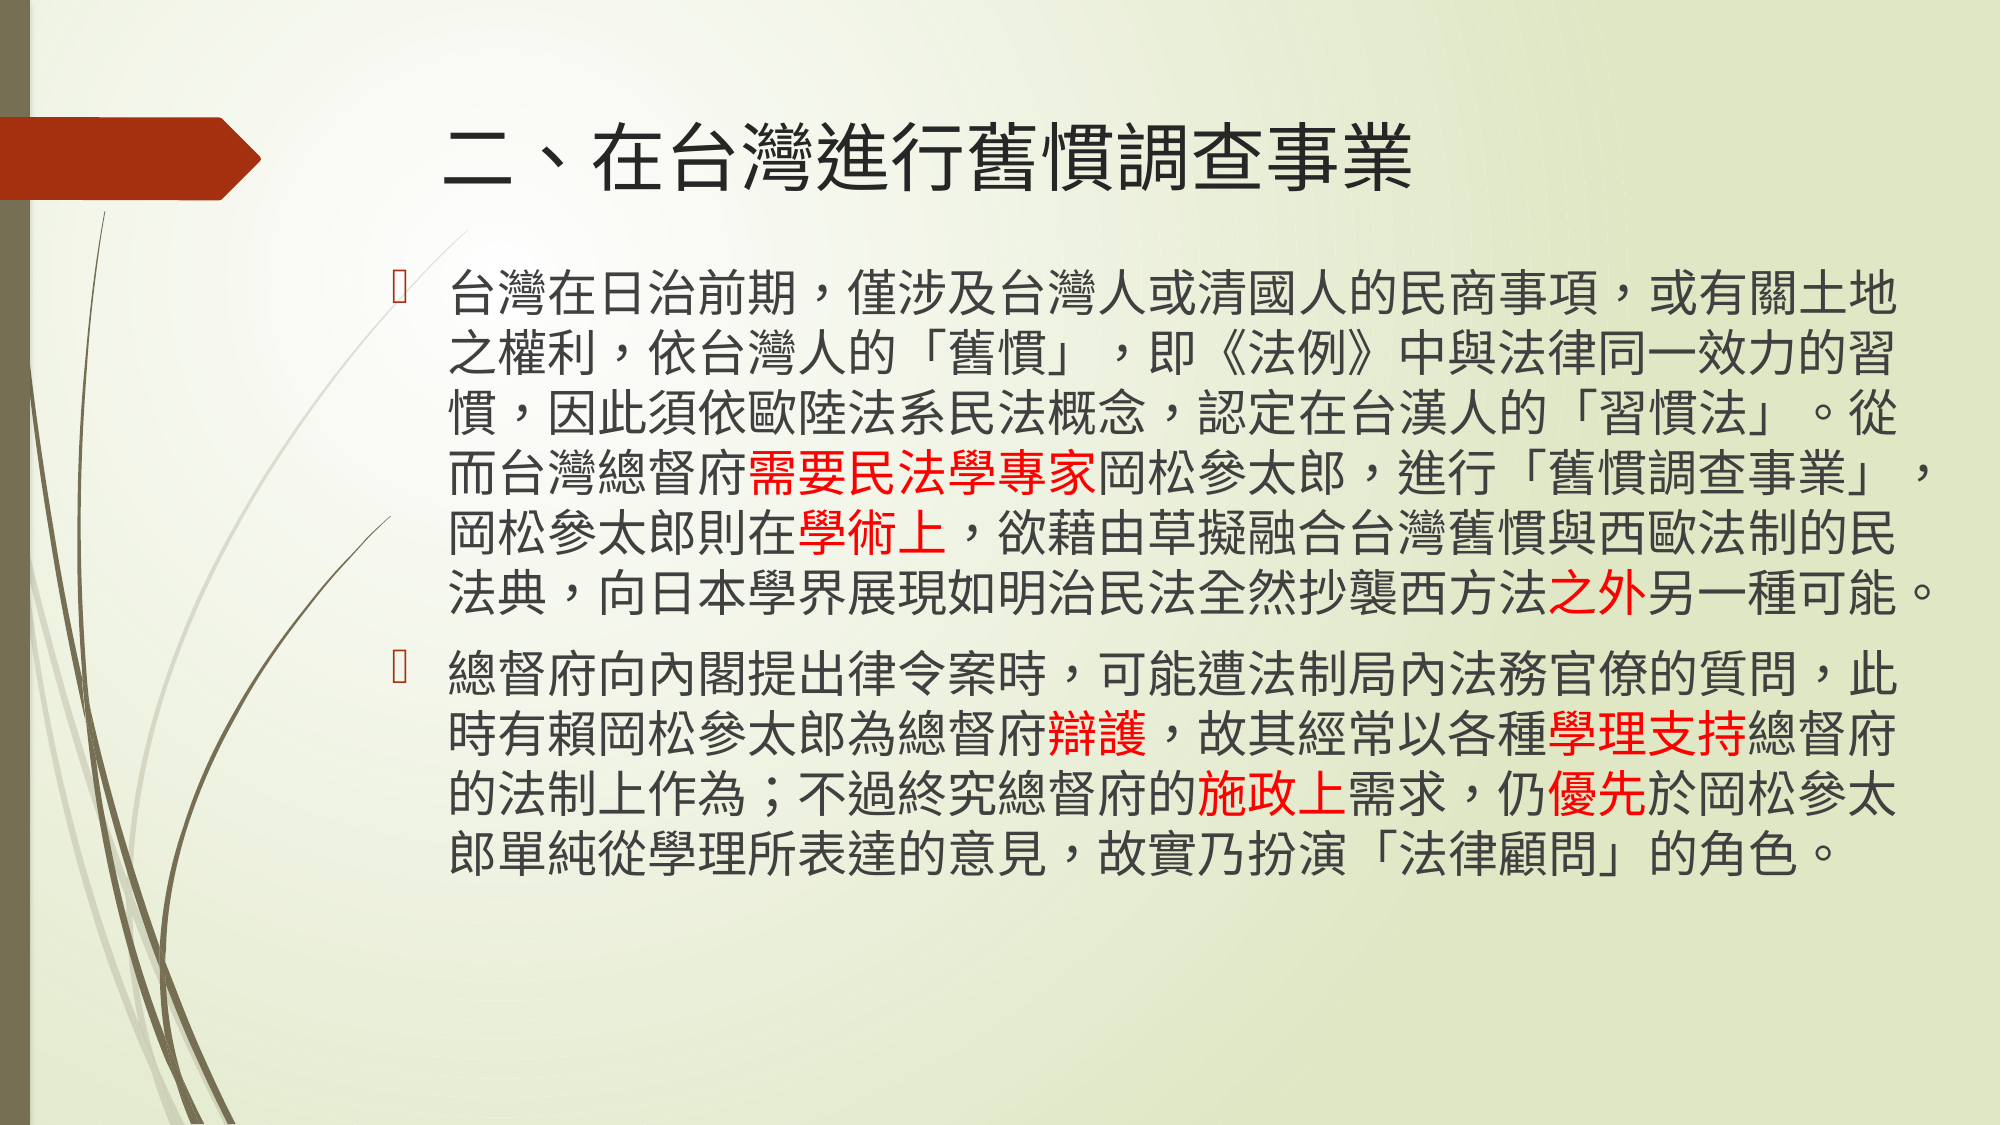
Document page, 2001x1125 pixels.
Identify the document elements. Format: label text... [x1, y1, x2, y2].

list 台灣在日治前期，僅涉及台灣人或清國人的民商事項，或有關土地之權利，依台灣人的「舊慣」，即《法例》中與法律同一效力的習慣，因此須依歐陸法系民法概念，認定在台漢人的「習慣法」。從而台灣總督府需要民法學專家岡松參太郎，進行「舊慣調查事業」，岡松參太郎則在學術上，欲藉由草擬融合台灣舊慣與西歐法制的民法典，向日本學界展現如明治民法全然抄襲西方法之外另一種可能。 總督府向內閣提出律令案時，可能遭法制局內法務官僚的質問，此時有賴岡松參太郎為總督府辯護，故其經常以各種學理支持總督府的法制上作為；不過終究總督府的施政上需求，仍優先於岡松參太郎單純從學理所表達的意見，故實乃扮演「法律顧問」的角色。 [376, 253, 1924, 964]
title 二、在台灣進行舊慣調查事業 [425, 102, 1888, 236]
